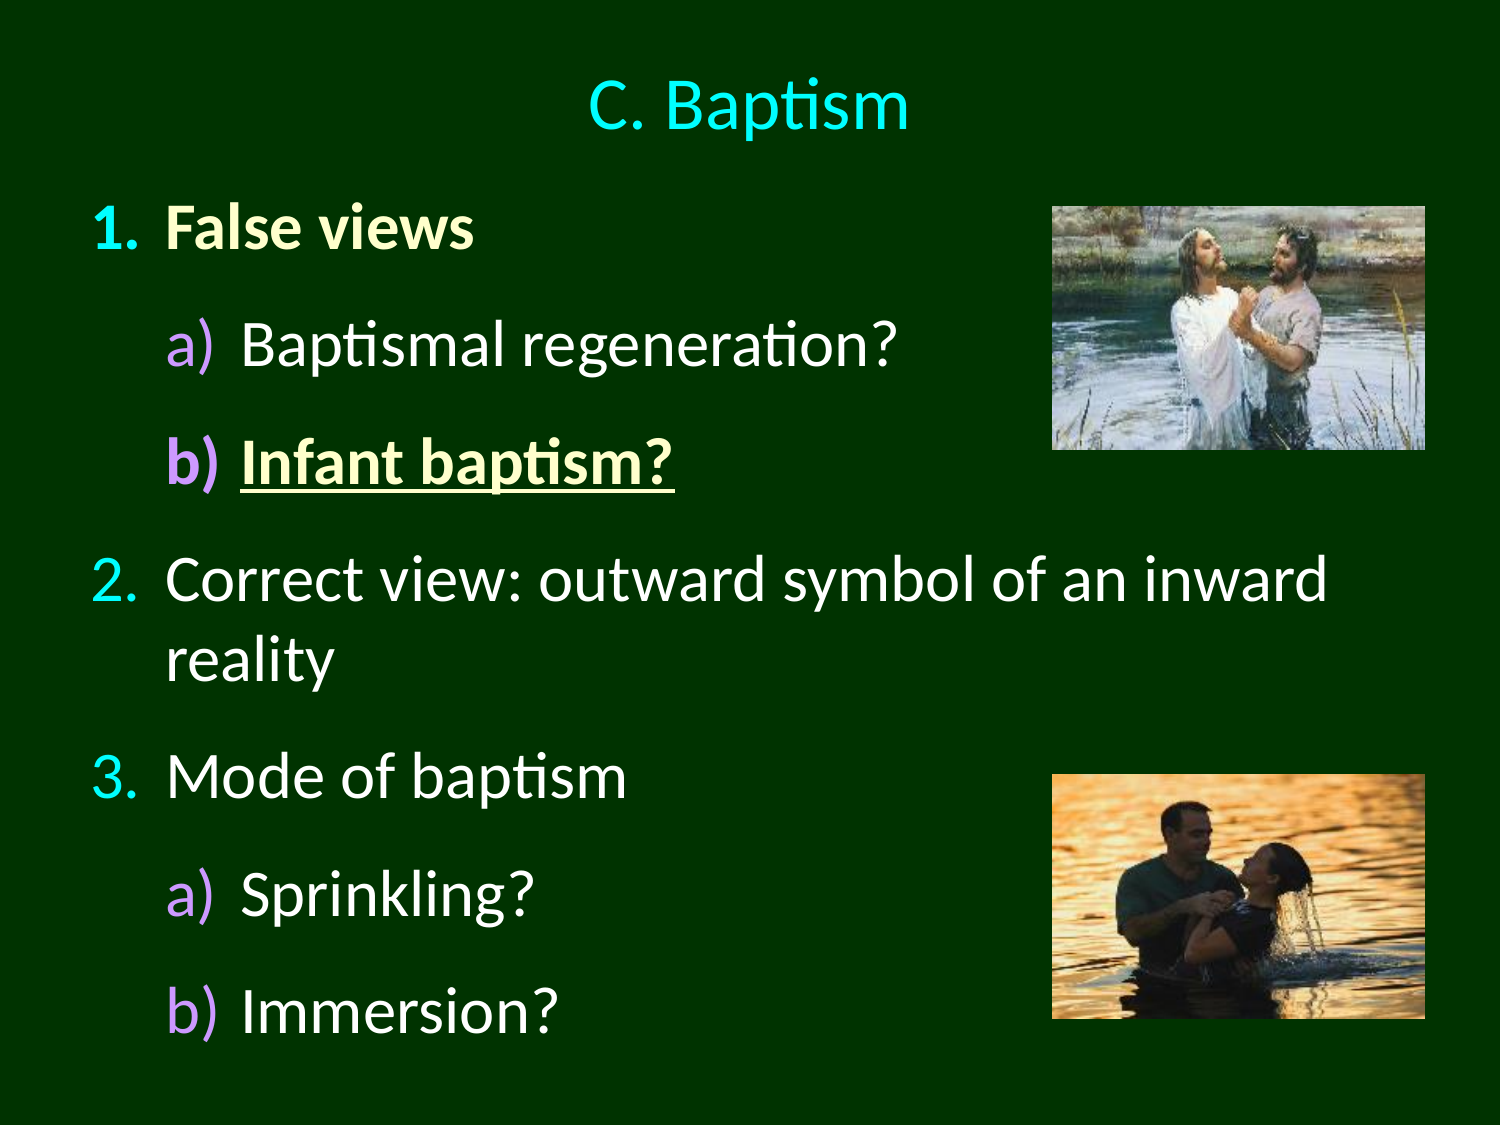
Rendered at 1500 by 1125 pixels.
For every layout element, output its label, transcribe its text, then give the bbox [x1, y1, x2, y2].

list False views Baptismal regeneration? Infant baptism? Correct view: outward symbol of an inward reality Mode of baptism Sprinkling? Immersion? [74, 174, 1407, 1063]
title C. Baptism [525, 37, 975, 163]
picture [1051, 774, 1426, 1019]
picture [1051, 206, 1426, 451]
